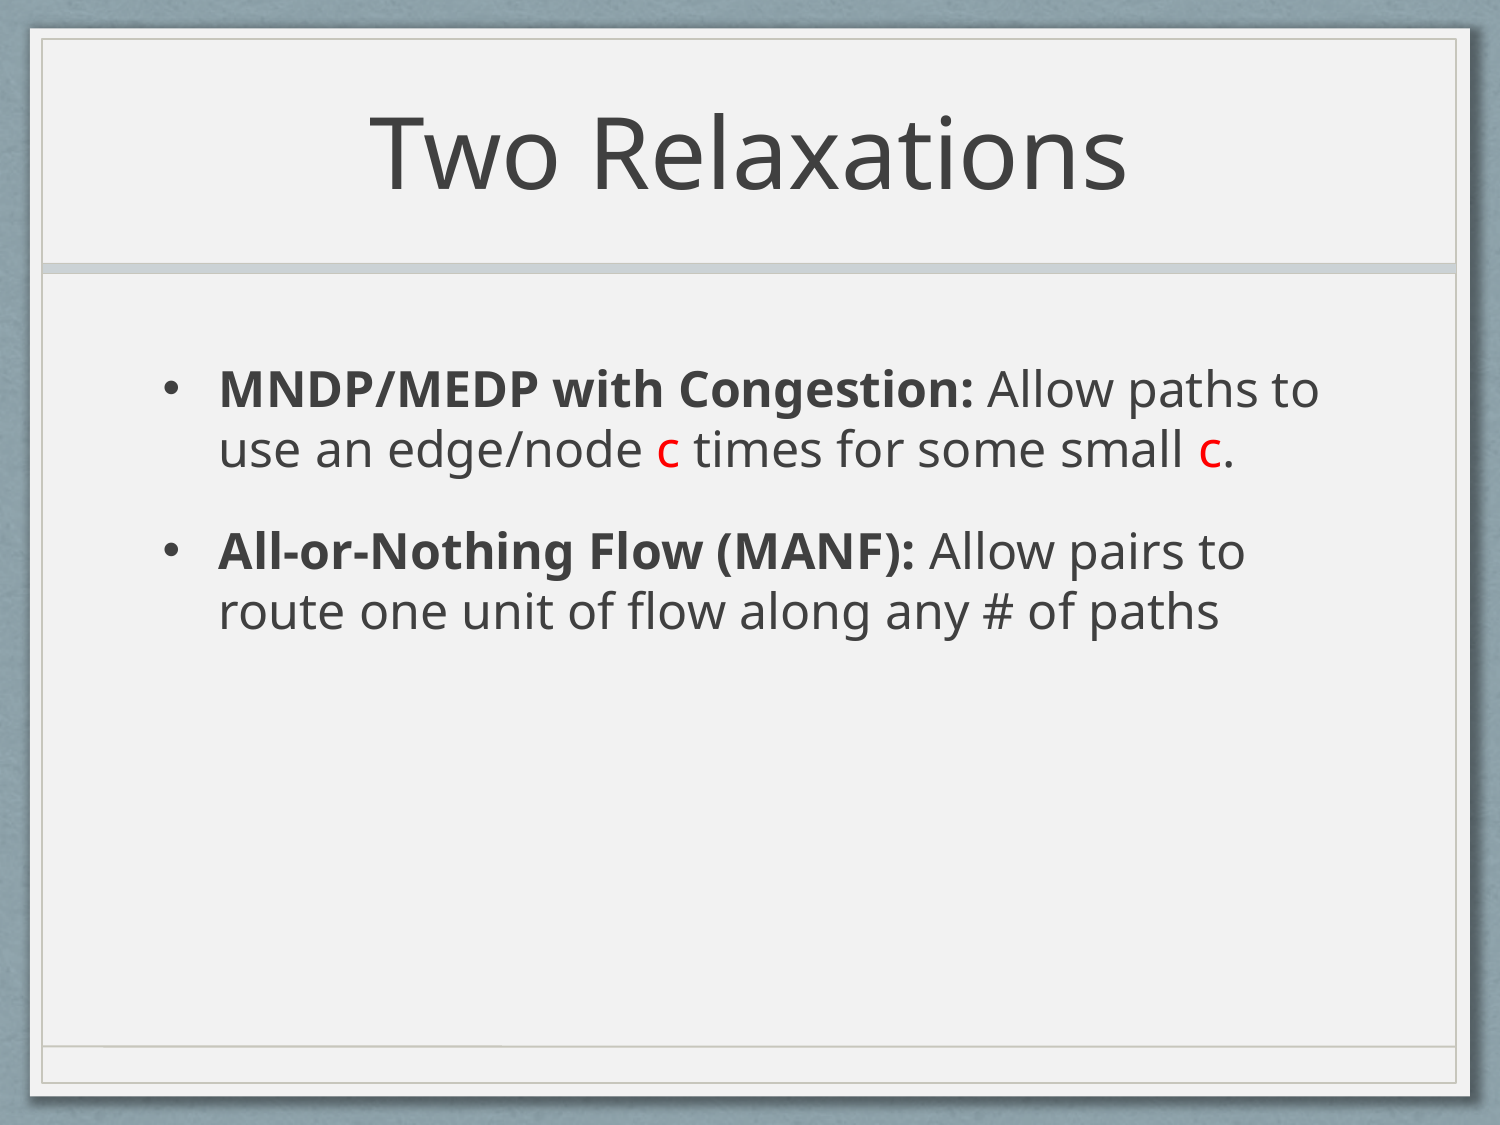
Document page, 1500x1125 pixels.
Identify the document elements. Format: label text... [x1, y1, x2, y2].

list MNDP/MEDP with Congestion: Allow paths to use an edge/node c times for some small c. All-or-Nothing Flow (MANF): Allow pairs to route one unit of flow along any # of paths [147, 350, 1353, 995]
title Two Relaxations [147, 40, 1353, 260]
